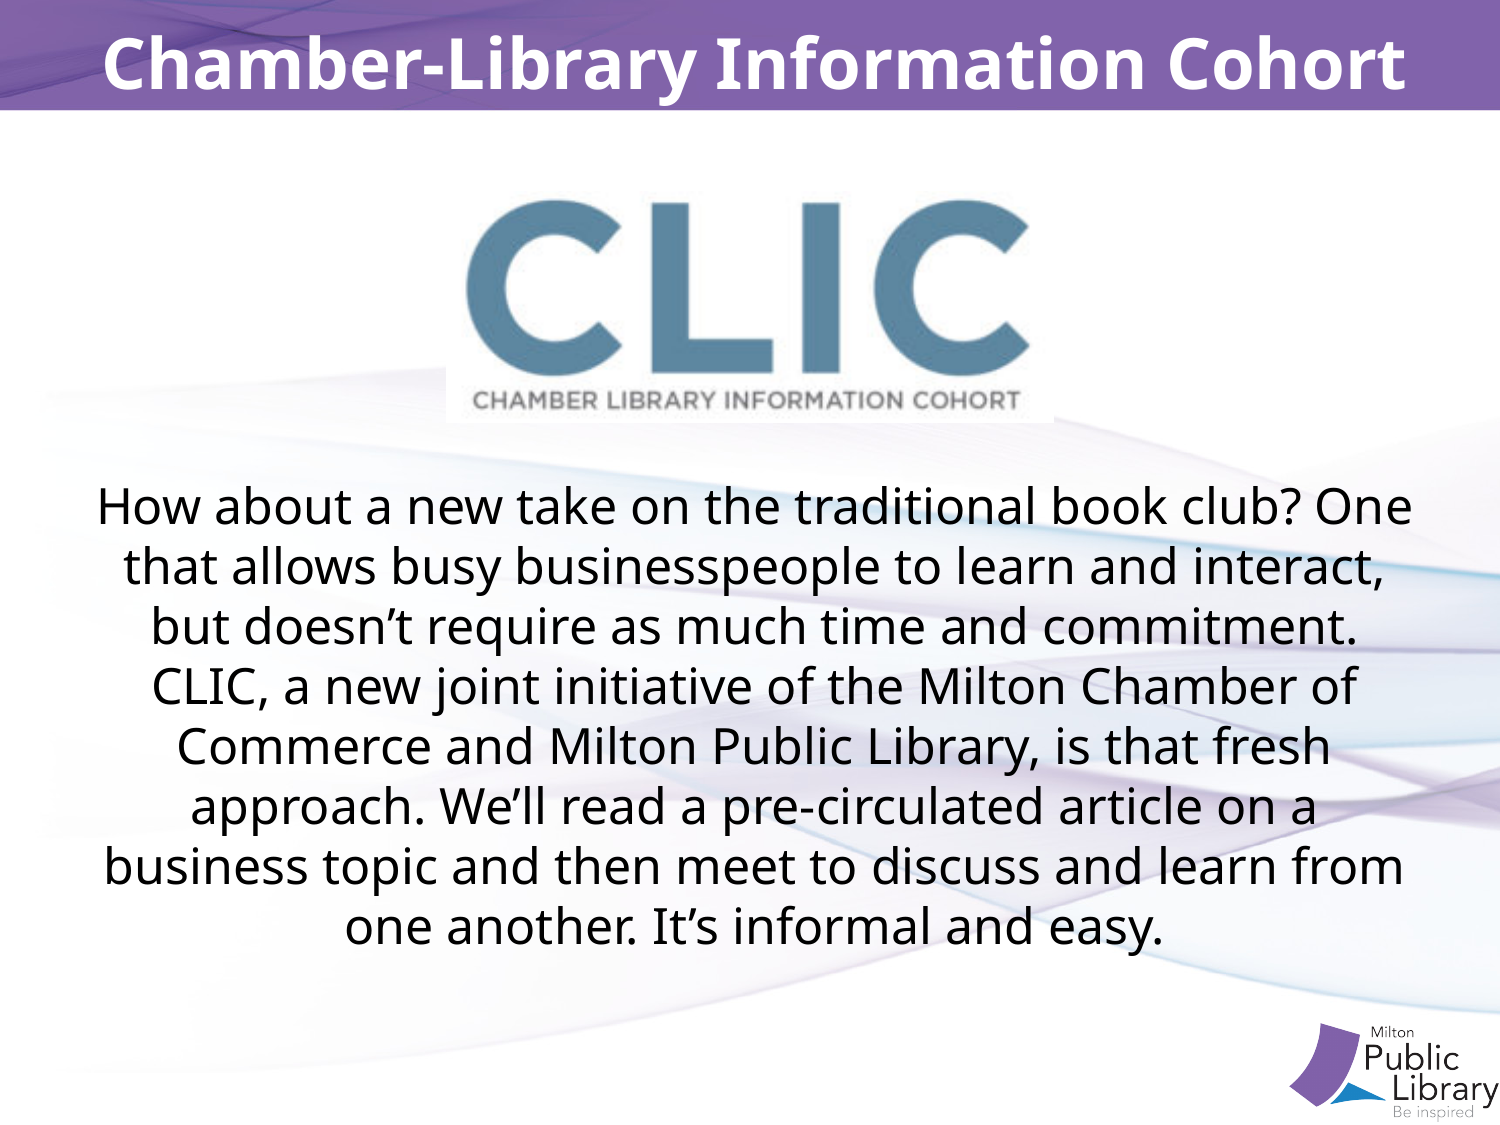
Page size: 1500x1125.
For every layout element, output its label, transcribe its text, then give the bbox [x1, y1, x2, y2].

picture [0, 0, 1500, 1125]
list How about a new take on the traditional book club? One that allows busy businesspeople to learn and interact, but doesn’t require as much time and commitment. CLIC, a new joint initiative of the Milton Chamber of Commerce and Milton Public Library, is that fresh approach. We’ll read a pre-circulated article on a business topic and then meet to discuss and learn from one another. It’s informal and easy. [75, 466, 1436, 1125]
title Chamber-Library Information Cohort [80, 0, 1430, 124]
